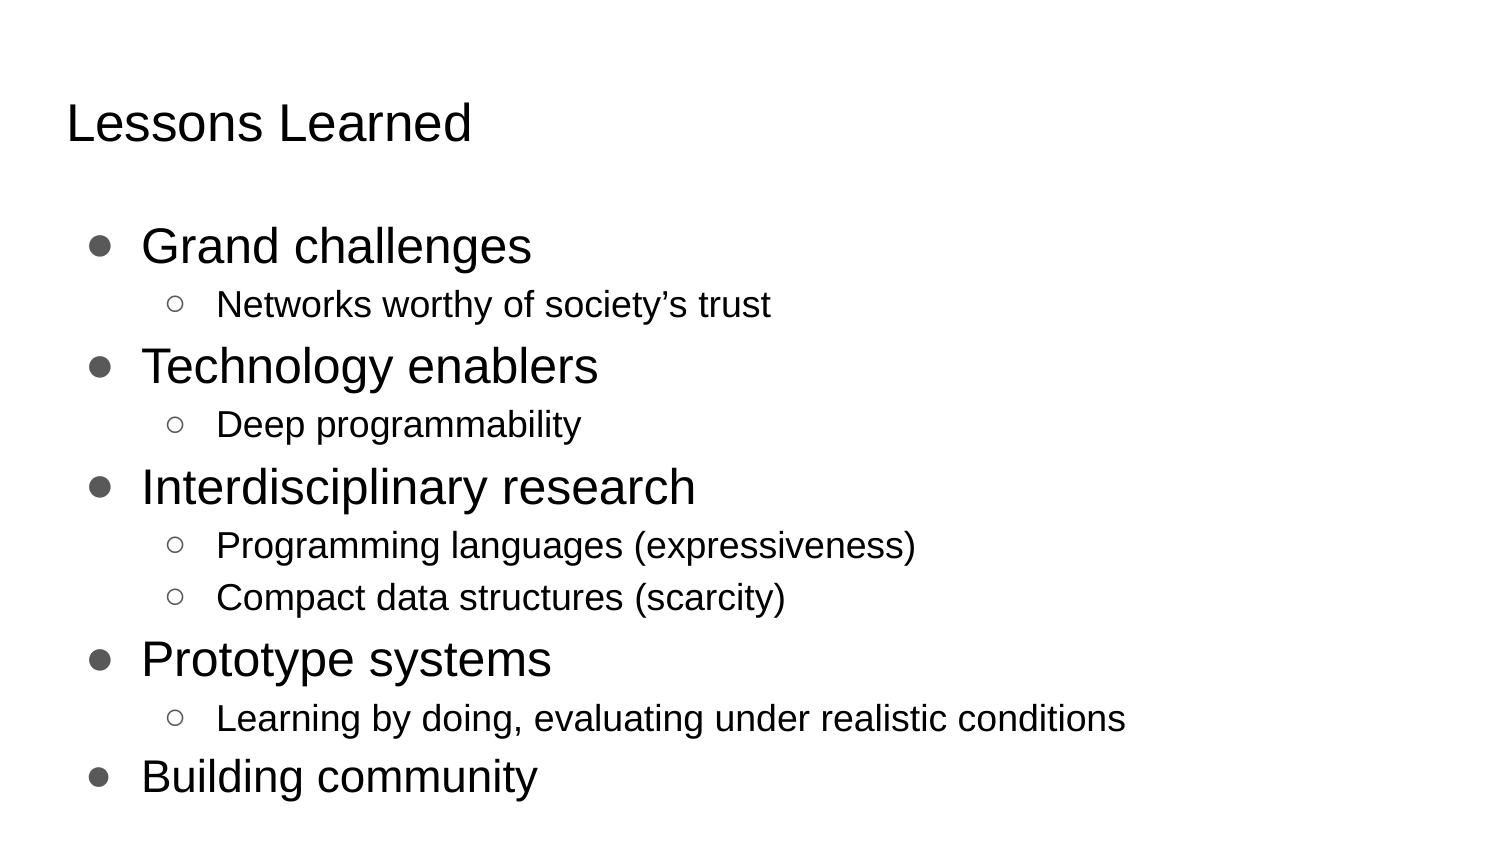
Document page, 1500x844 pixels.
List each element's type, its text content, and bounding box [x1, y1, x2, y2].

title Lessons Learned [51, 72, 1449, 167]
list Grand challenges Networks worthy of society’s trust Technology enablers Deep programmability Interdisciplinary research Programming languages (expressiveness) Compact data structures (scarcity) Prototype systems Learning by doing, evaluating under realistic conditions Building community [51, 189, 1449, 829]
